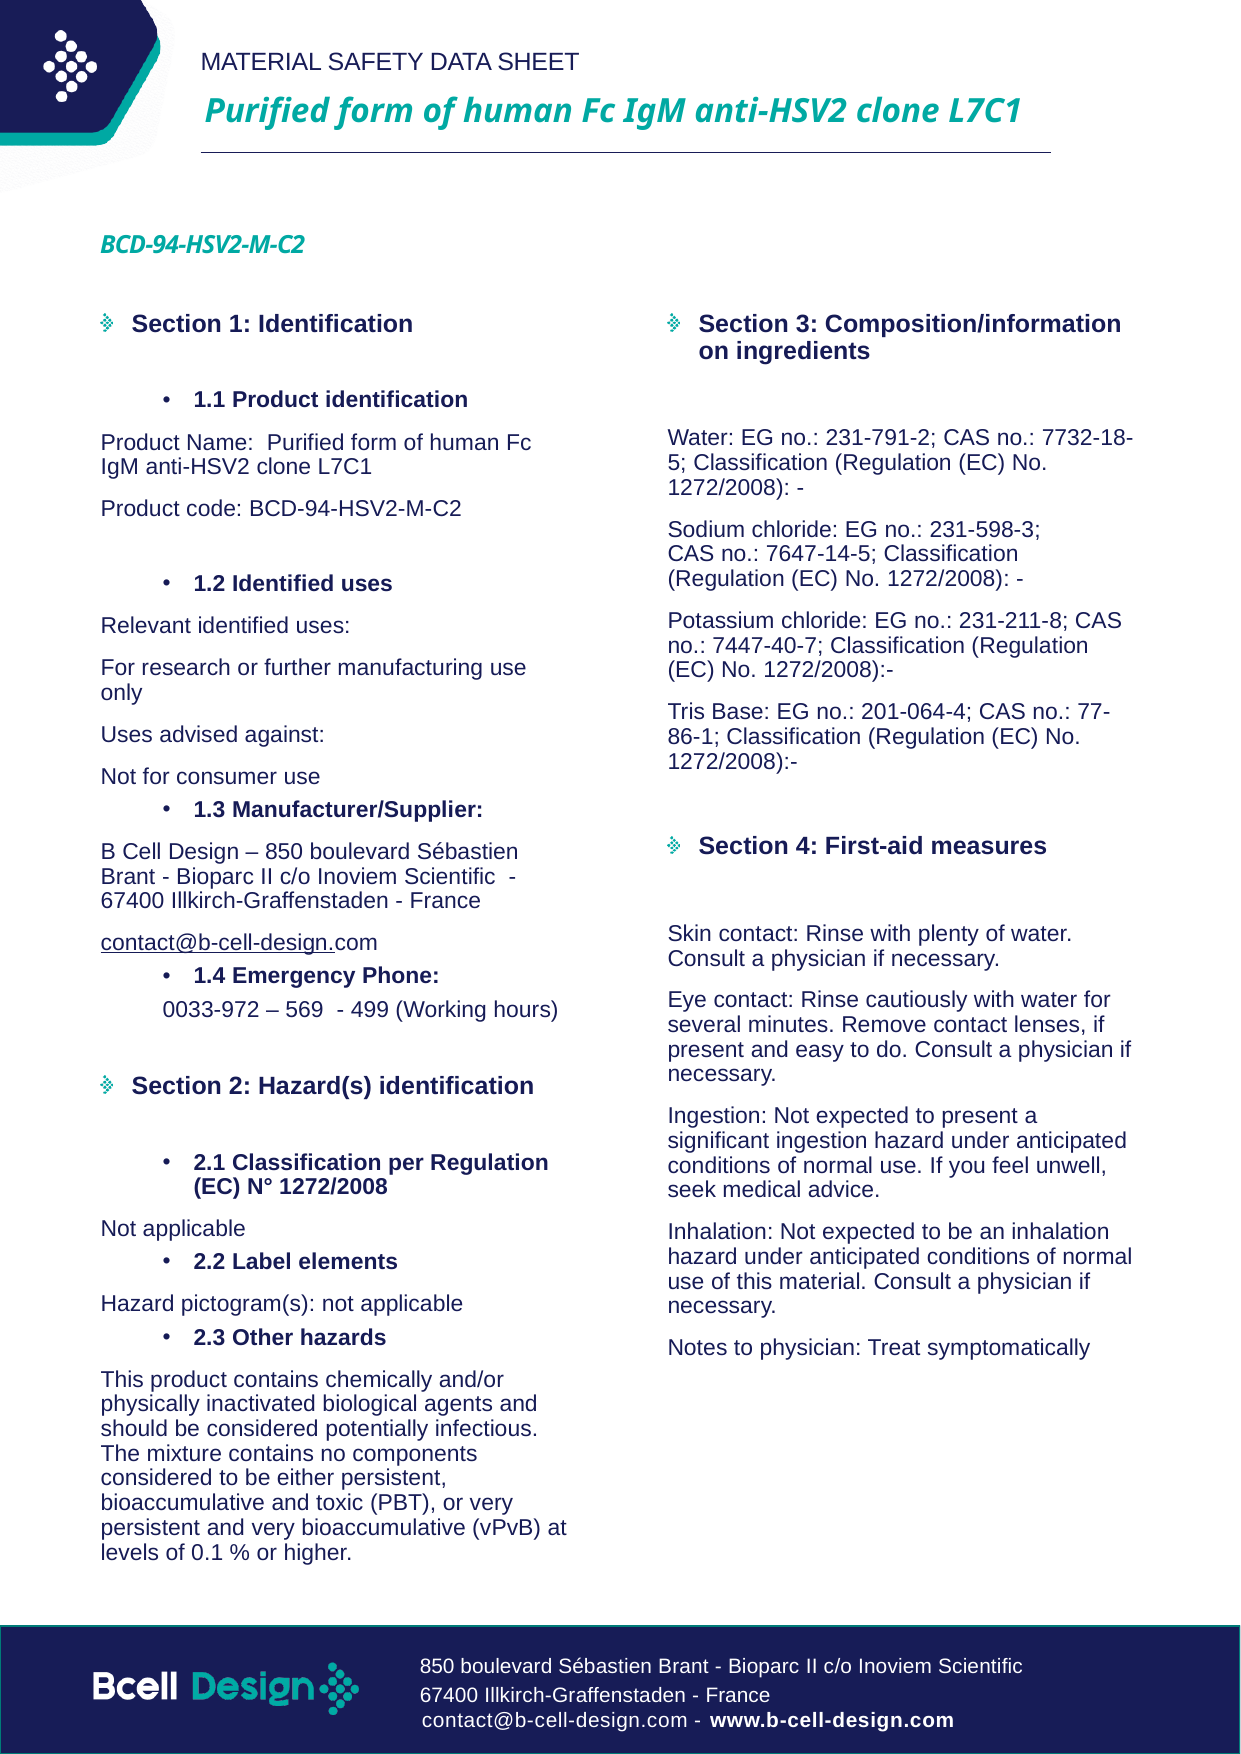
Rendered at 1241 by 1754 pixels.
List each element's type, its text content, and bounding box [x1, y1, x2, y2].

picture [667, 836, 680, 854]
title Purified form of human Fc IgM anti-HSV2 clone L7C1 [189, 72, 1120, 153]
picture [667, 313, 680, 332]
list Section 1: Identification 1.1 Product identification Product Name: Purified form of human Fc IgM anti-HSV2 clone L7C1 Product code: BCD-94-HSV2-M-C2 1.2 Identified uses Relevant identified uses: For research or further manufacturing use only Uses advised against: Not for consumer use 1.3 Manufacturer/Supplier: B Cell Design – 850 boulevard Sébastien Brant - Bioparc II c/o Inoviem Scientific - 67400 Illkirch-Graffenstaden - France contact@b-cell-design.com 1.4 Emergency Phone: 0033-972 – 569 - 499 (Working hours) Section 2: Hazard(s) identification 2.1 Classification per Regulation (EC) N° 1272/2008 Not applicable 2.2 Label elements Hazard pictogram(s): not applicable 2.3 Other hazards This product contains chemically and/or physically inactivated biological agents and should be considered potentially infectious. The mixture contains no components considered to be either persistent, bioaccumulative and toxic (PBT), or very persistent and very bioaccumulative (vPvB) at levels of 0.1 % or higher. [85, 303, 588, 1585]
picture [0, 0, 175, 193]
picture [100, 313, 113, 332]
list BCD-94-HSV2-M-C2 [85, 224, 1155, 283]
picture [100, 1075, 113, 1094]
picture [93, 1662, 359, 1715]
list Section 3: Composition/information on ingredients Water: EG no.: 231-791-2; CAS no.: 7732-18-5; Classification (Regulation (EC) No. 1272/2008): - Sodium chloride: EG no.: 231-598-3; CAS no.: 7647-14-5; Classification (Regulation (EC) No. 1272/2008): - Potassium chloride: EG no.: 231-211-8; CAS no.: 7447-40-7; Classification (Regulation (EC) No. 1272/2008):- Tris Base: EG no.: 201-064-4; CAS no.: 77-86-1; Classification (Regulation (EC) No. 1272/2008):- Section 4: First-aid measures Skin contact: Rinse with plenty of water. Consult a physician if necessary. Eye contact: Rinse cautiously with water for several minutes. Remove contact lenses, if present and easy to do. Consult a physician if necessary. Ingestion: Not expected to present a significant ingestion hazard under anticipated conditions of normal use. If you feel unwell, seek medical advice. Inhalation: Not expected to be an inhalation hazard under anticipated conditions of normal use of this material. Consult a physician if necessary. Notes to physician: Treat symptomatically [652, 303, 1155, 1585]
